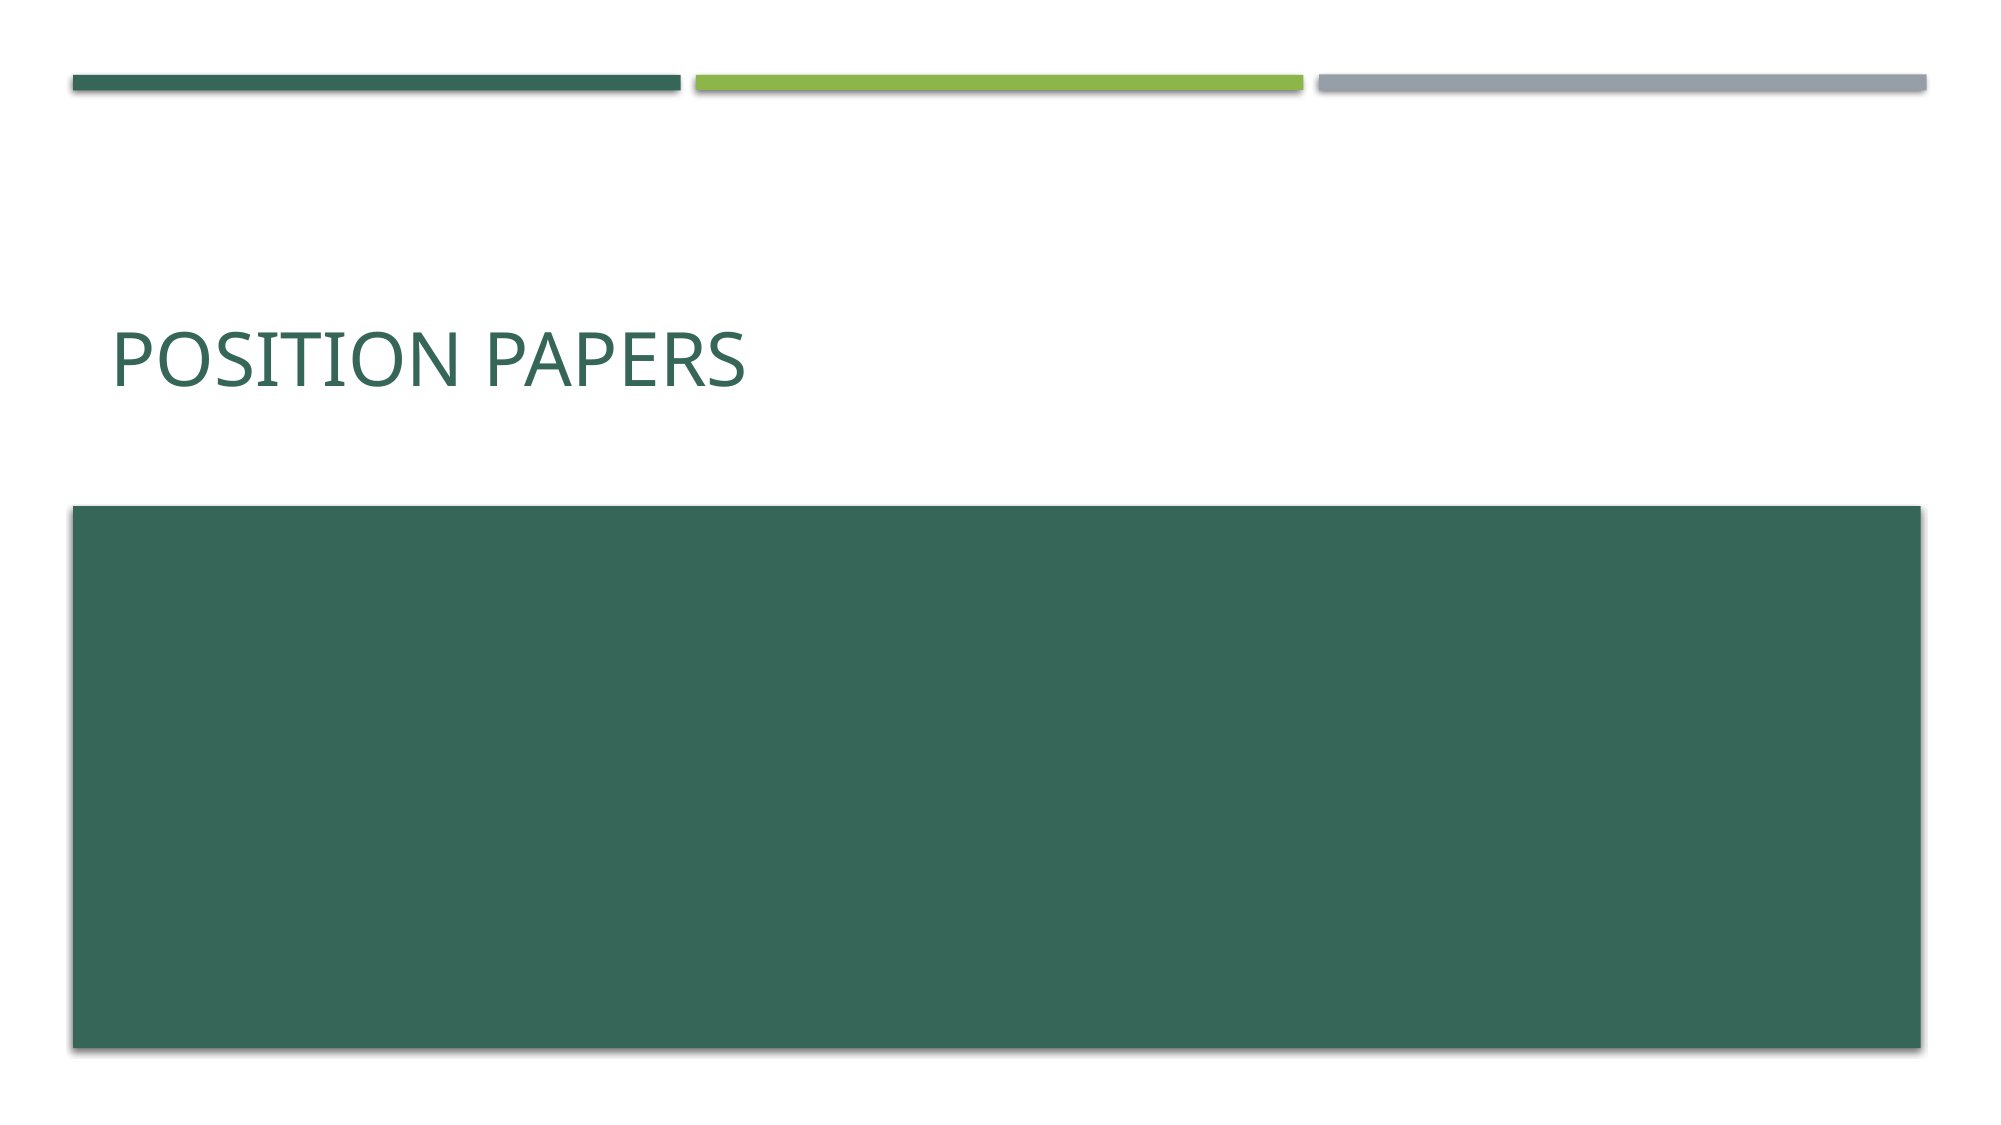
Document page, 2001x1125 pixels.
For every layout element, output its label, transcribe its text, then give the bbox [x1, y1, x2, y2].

title Position papers [95, 167, 1899, 410]
